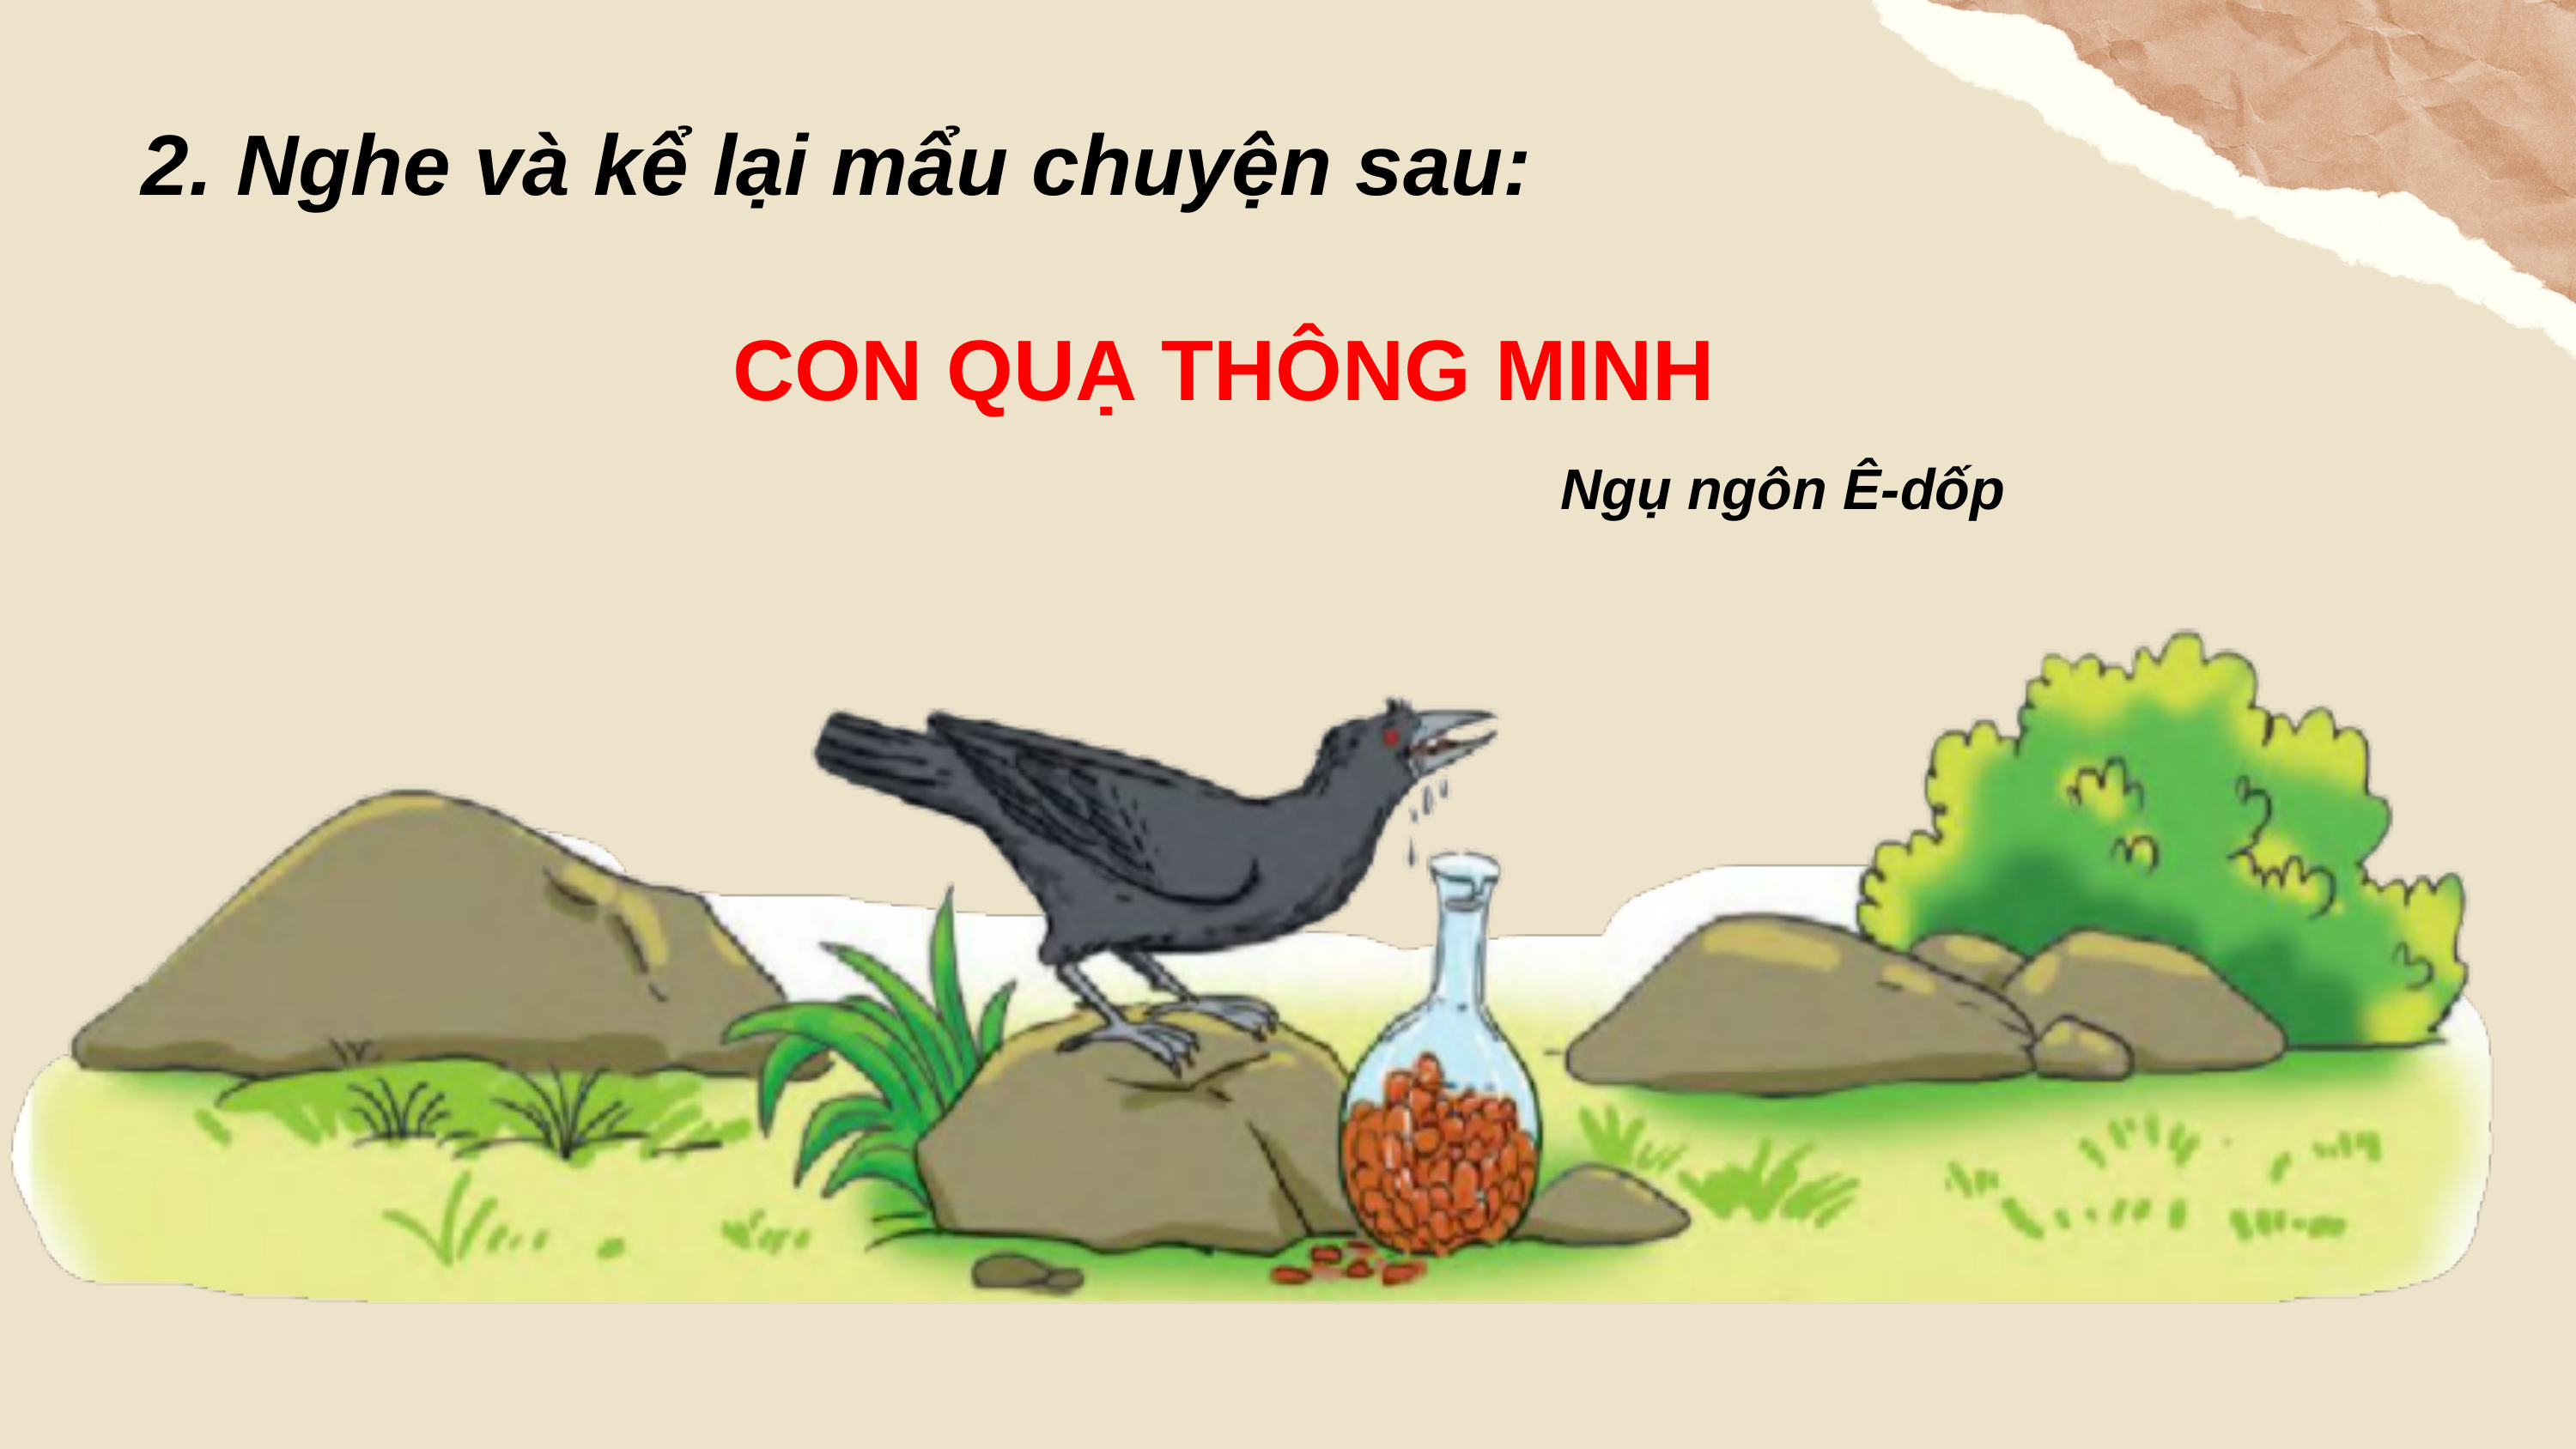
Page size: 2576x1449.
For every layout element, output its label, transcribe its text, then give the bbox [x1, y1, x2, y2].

picture [0, 534, 2576, 1304]
text_box CON QUẠ THÔNG MINH Ngụ ngôn Ê-dốp [429, 257, 2019, 527]
picture [1848, 0, 2576, 407]
text_box 2. Nghe và kể lại mẩu chuyện sau: [129, 102, 1578, 219]
